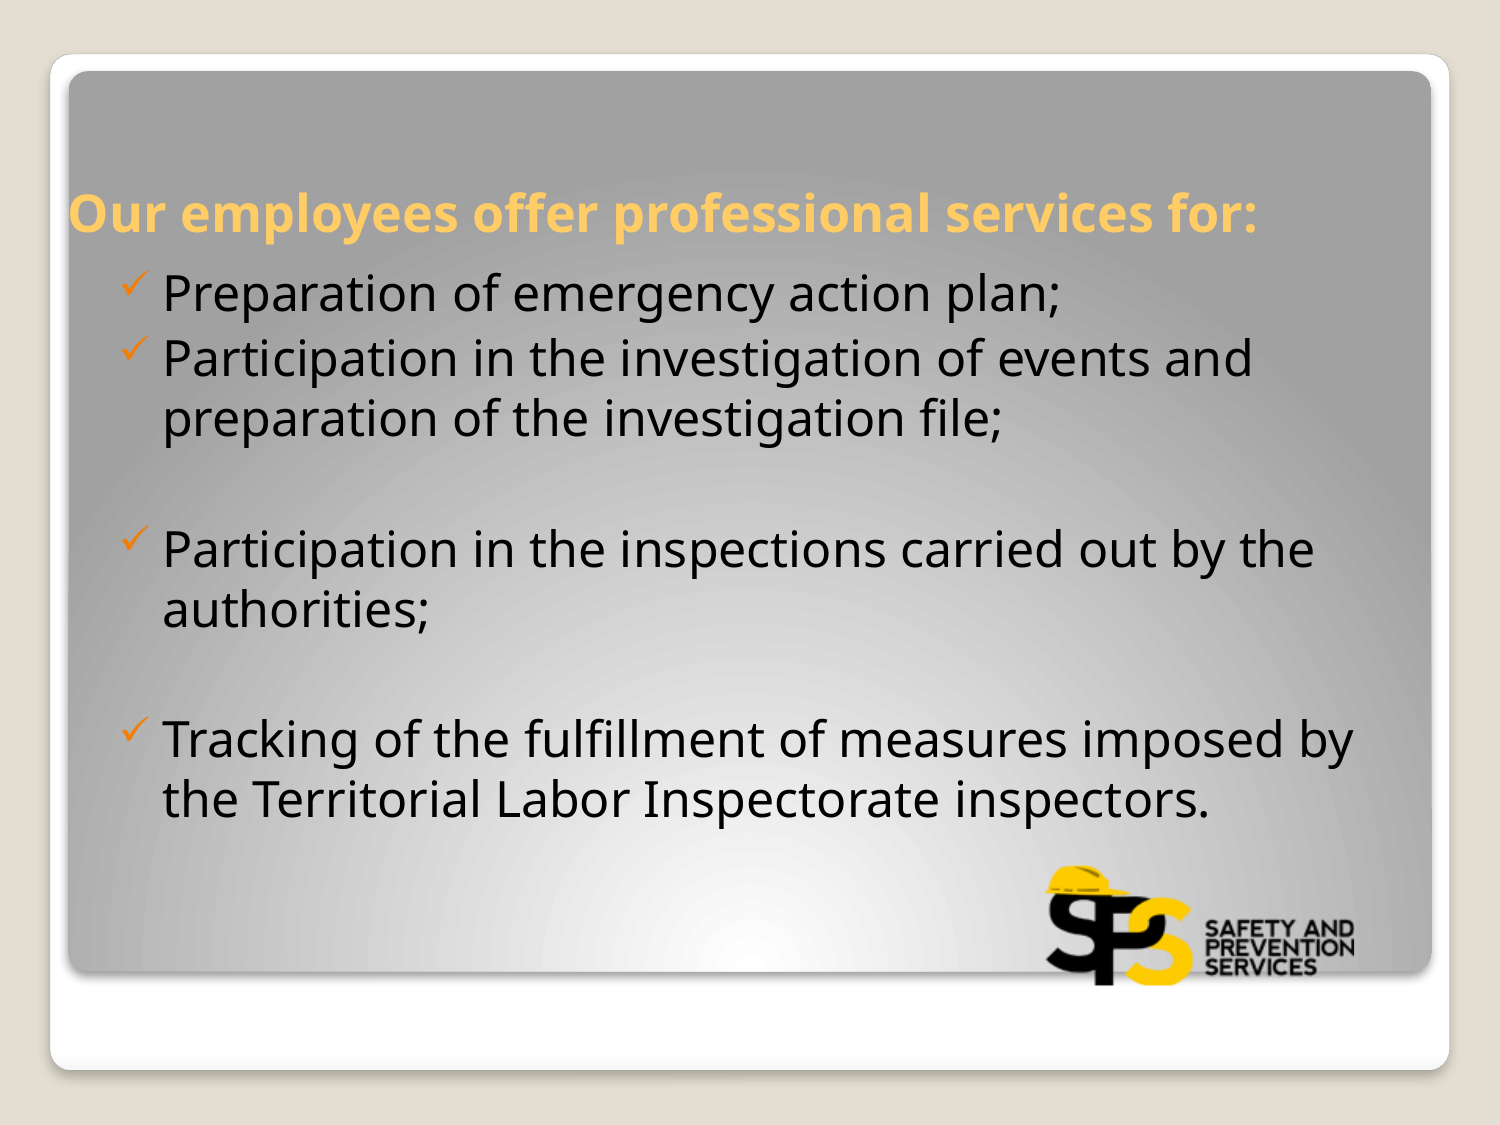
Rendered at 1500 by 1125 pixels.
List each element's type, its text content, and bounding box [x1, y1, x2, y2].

picture [1021, 833, 1397, 1030]
text_box Our employees offer professional services for: [53, 78, 1443, 251]
list Preparation of emergency action plan; Participation in the investigation of events and preparation of the investigation file; Participation in the inspections carried out by the authorities; Tracking of the fulfillment of measures imposed by the Territorial Labor Inspectorate inspectors. [88, 251, 1431, 934]
